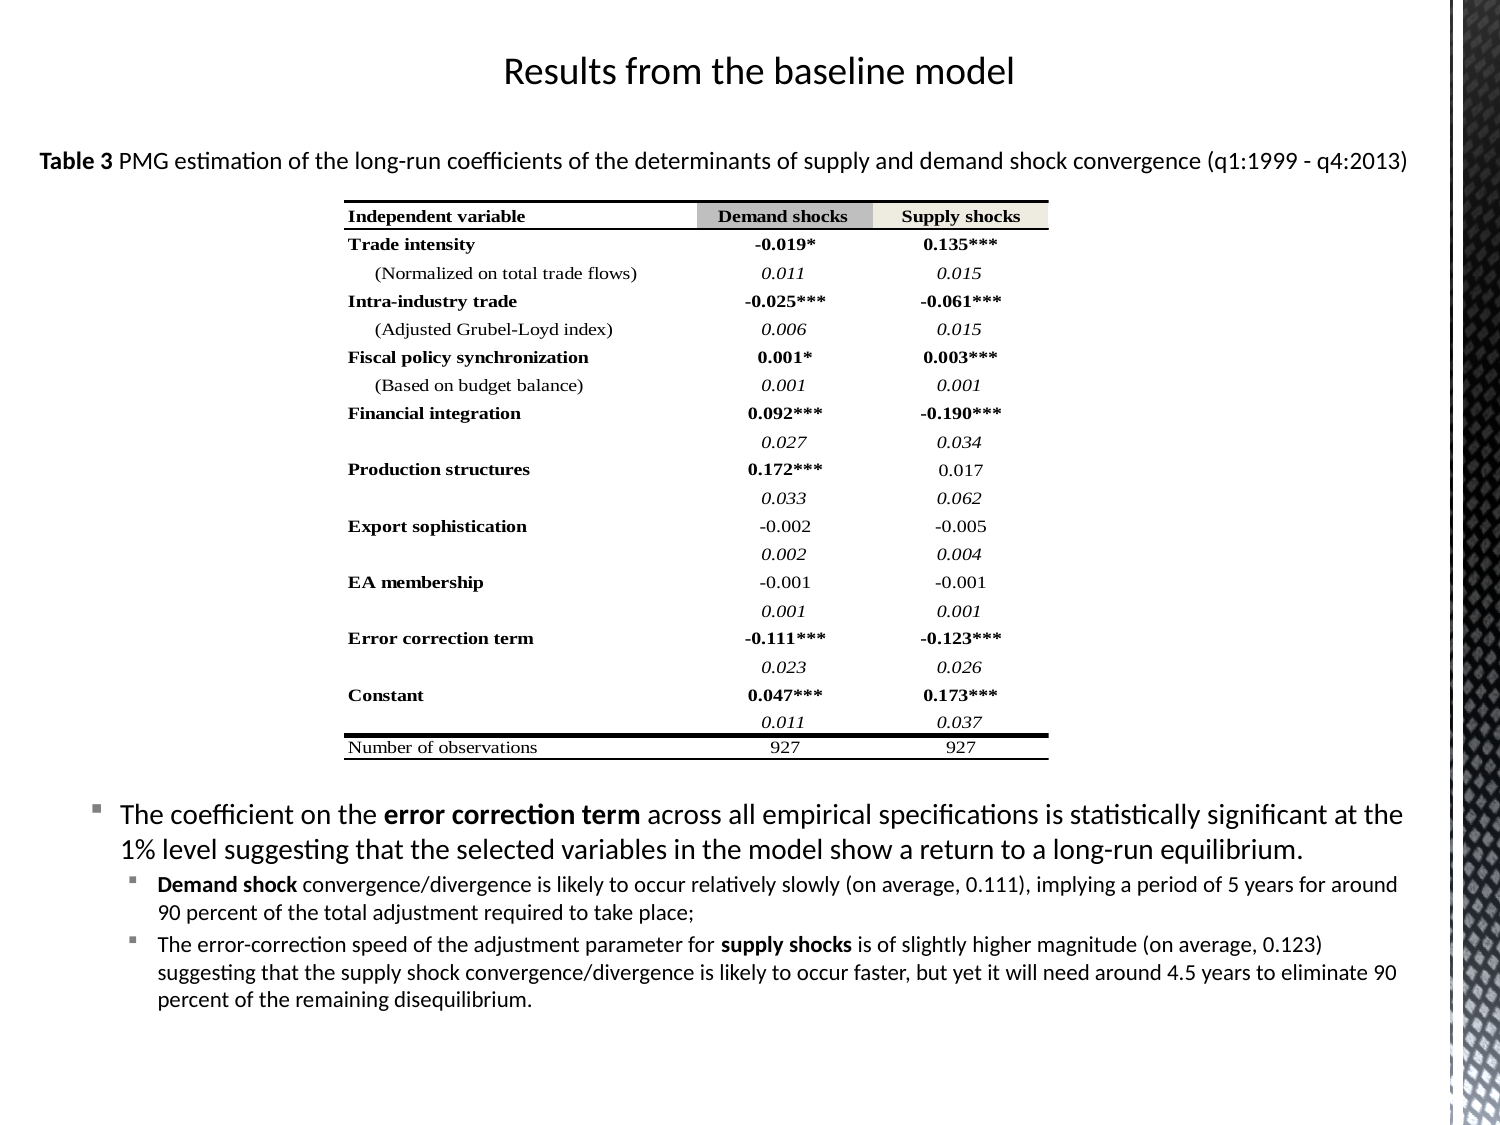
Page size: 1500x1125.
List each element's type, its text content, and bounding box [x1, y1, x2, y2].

title Results from the baseline model [84, 37, 1435, 100]
picture [343, 199, 1050, 761]
picture [1447, 0, 1500, 1125]
list The coefficient on the error correction term across all empirical specifications is statistically significant at the 1% level suggesting that the selected variables in the model show a return to a long-run equilibrium. Demand shock convergence/divergence is likely to occur relatively slowly (on average, 0.111), implying a period of 5 years for around 90 percent of the total adjustment required to take place; The error-correction speed of the adjustment parameter for supply shocks is of slightly higher magnitude (on average, 0.123) suggesting that the supply shock convergence/divergence is likely to occur faster, but yet it will need around 4.5 years to eliminate 90 percent of the remaining disequilibrium. [75, 787, 1425, 1125]
text_box Table 3 PMG estimation of the long-run coefficients of the determinants of supply and demand shock convergence (q1:1999 - q4:2013) [24, 137, 1438, 183]
